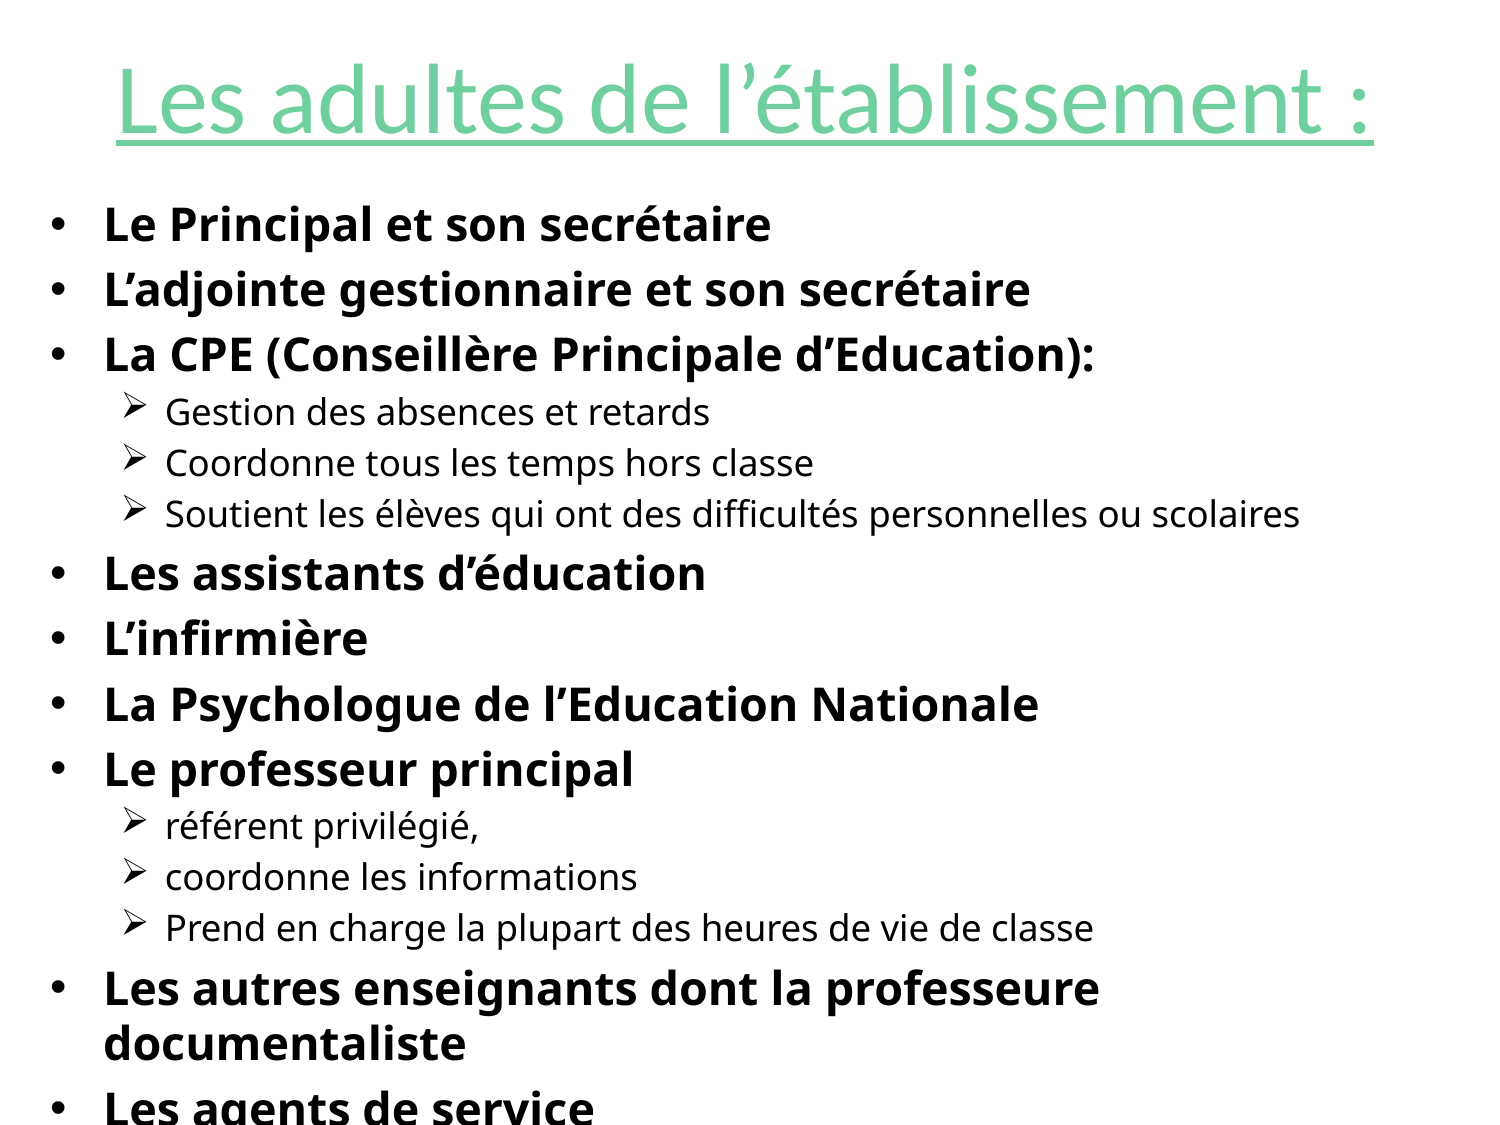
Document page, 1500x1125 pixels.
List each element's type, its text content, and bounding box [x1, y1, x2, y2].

list Le Principal et son secrétaire L’adjointe gestionnaire et son secrétaire La CPE (Conseillère Principale d’Education): Gestion des absences et retards Coordonne tous les temps hors classe Soutient les élèves qui ont des difficultés personnelles ou scolaires Les assistants d’éducation L’infirmière La Psychologue de l’Education Nationale Le professeur principal référent privilégié, coordonne les informations Prend en charge la plupart des heures de vie de classe Les autres enseignants dont la professeure documentaliste Les agents de service [35, 187, 1477, 1125]
title Les adultes de l’établissement : [70, 0, 1421, 187]
